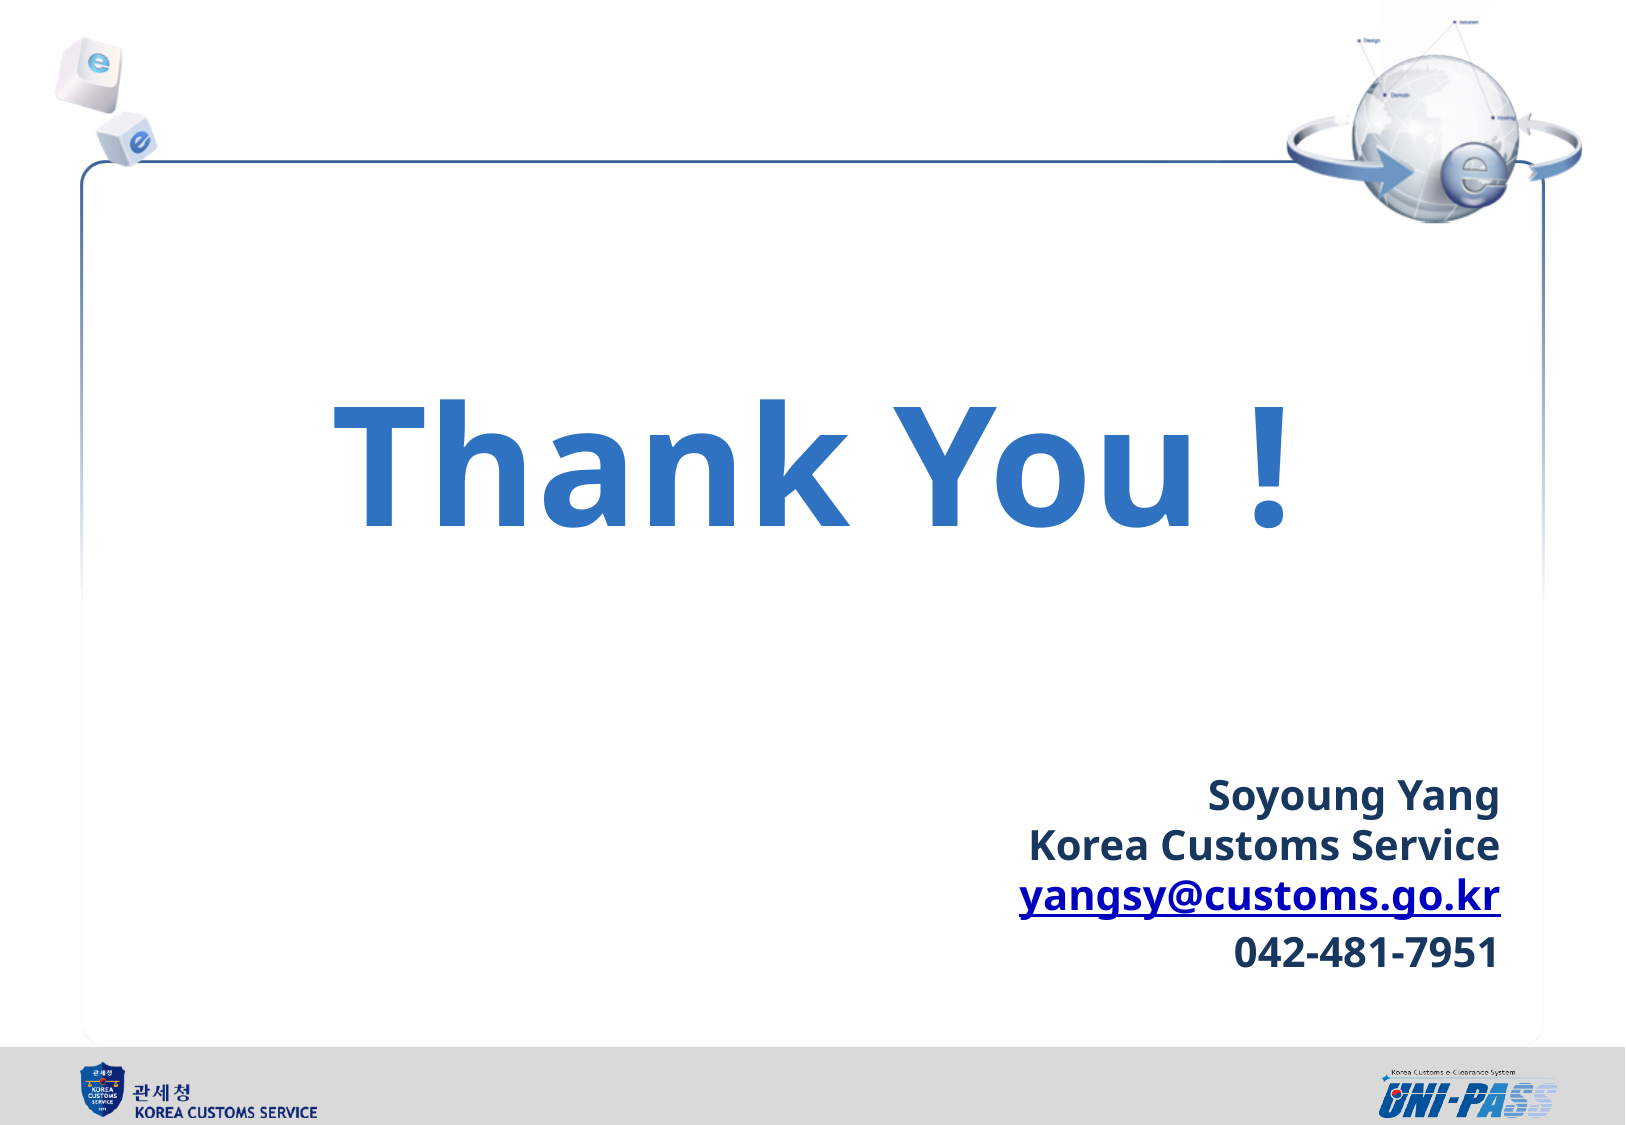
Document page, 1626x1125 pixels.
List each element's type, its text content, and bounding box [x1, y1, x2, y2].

picture [1379, 1068, 1557, 1118]
picture [80, 1062, 317, 1118]
text_box Soyoung Yang Korea Customs Service yangsy@customs.go.kr 042-481-7951 [753, 761, 1516, 984]
picture [32, 0, 1616, 1046]
text_box Thank You ! [316, 352, 1309, 568]
